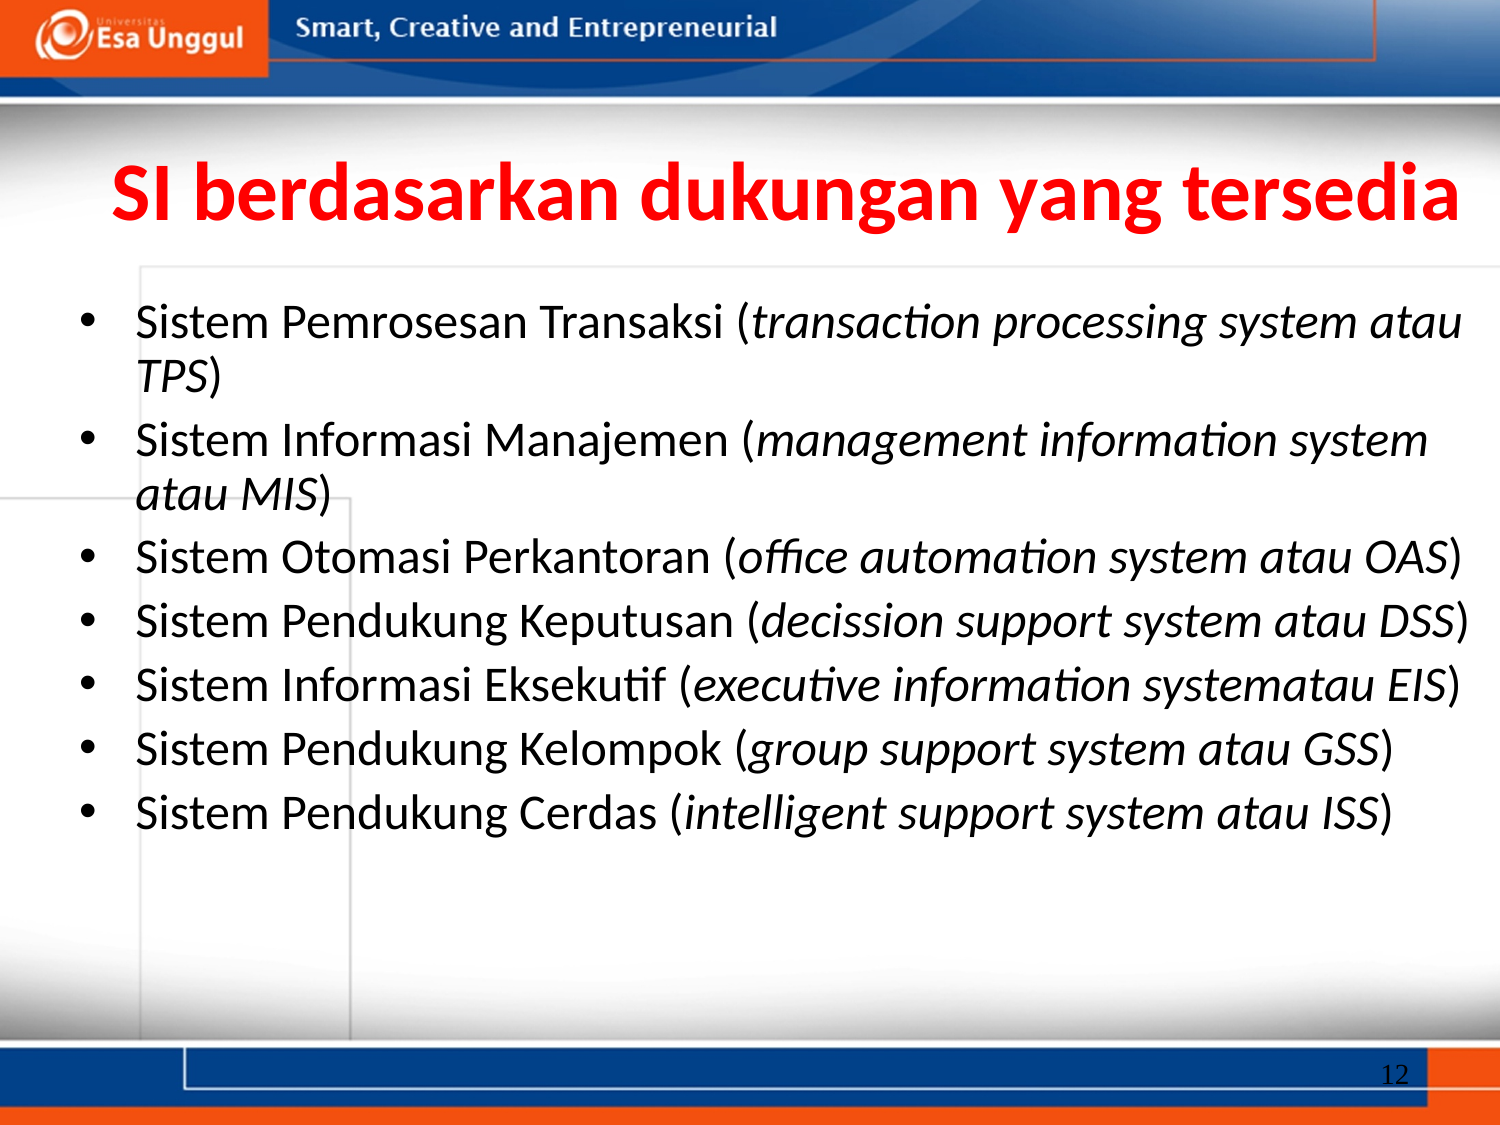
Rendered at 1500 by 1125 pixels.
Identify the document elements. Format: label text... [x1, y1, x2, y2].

slide_number 12 [1074, 1042, 1425, 1103]
title SI berdasarkan dukungan yang tersedia [37, 125, 1500, 250]
picture [0, 0, 1500, 1125]
list Sistem Pemrosesan Transaksi (transaction processing system atau TPS) Sistem Informasi Manajemen (management information system atau MIS) Sistem Otomasi Perkantoran (office automation system atau OAS) Sistem Pendukung Keputusan (decission support system atau DSS) Sistem Informasi Eksekutif (executive information systematau EIS) Sistem Pendukung Kelompok (group support system atau GSS) Sistem Pendukung Cerdas (intelligent support system atau ISS) [64, 287, 1500, 975]
